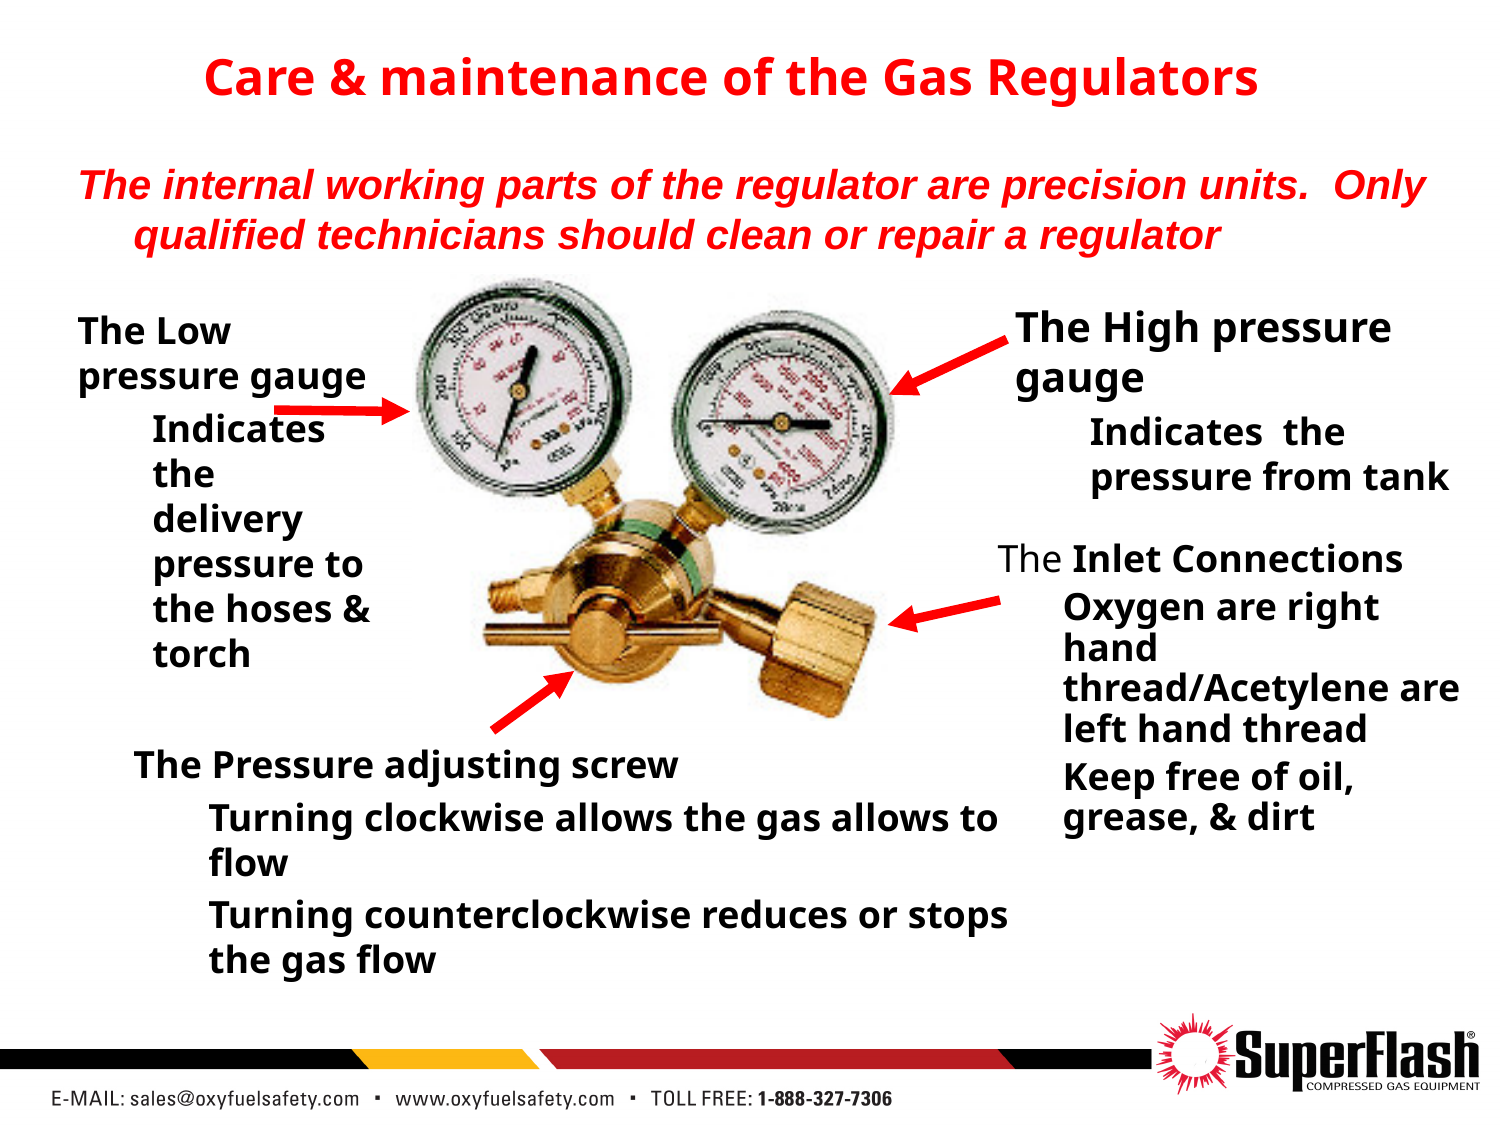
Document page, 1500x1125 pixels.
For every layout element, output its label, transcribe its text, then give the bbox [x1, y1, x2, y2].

text_box The Low pressure gauge Indicates the delivery pressure to the hoses & torch [62, 299, 388, 746]
text_box The Inlet Connections Oxygen are right hand thread/Acetylene are left hand thread Keep free of oil, grease, & dirt [972, 533, 1498, 896]
picture [0, 0, 1500, 1125]
title Care & maintenance of the Gas Regulators [87, 37, 1375, 149]
text_box The High pressure gauge Indicates the pressure from tank [1000, 293, 1500, 548]
list The internal working parts of the regulator are precision units. Only qualified technicians should clean or repair a regulator [62, 149, 1463, 275]
text_box [274, 405, 407, 418]
text_box The Pressure adjusting screw Turning clockwise allows the gas allows to flow Turning counterclockwise reduces or stops the gas flow [118, 733, 1044, 1074]
